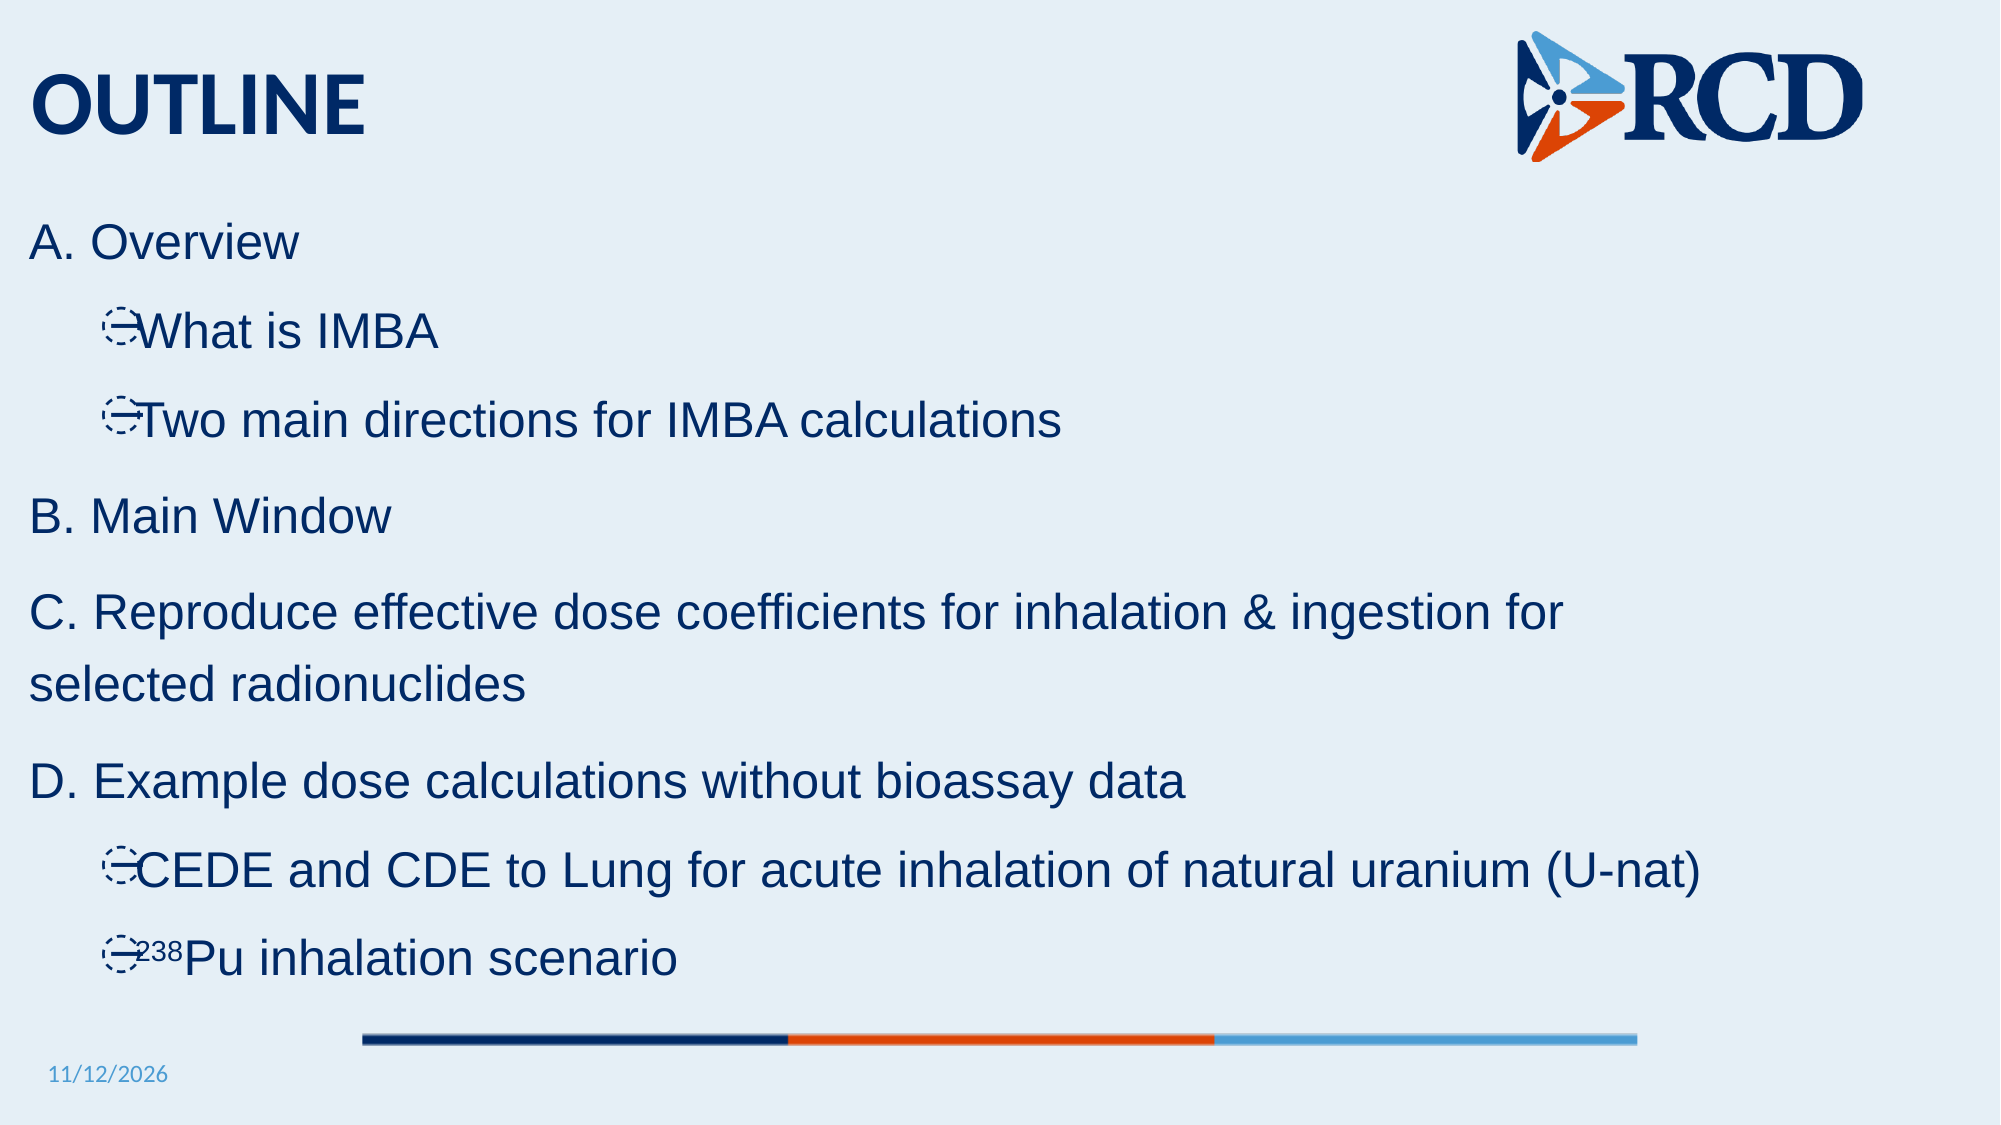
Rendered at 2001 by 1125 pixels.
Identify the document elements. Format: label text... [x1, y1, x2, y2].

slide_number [32, 1042, 483, 1103]
list A. Overview What is IMBA Two main directions for IMBA calculations B. Main Window C. Reproduce effective dose coefficients for inhalation & ingestion for selected radionuclides D. Example dose calculations without bioassay data CEDE and CDE to Lung for acute inhalation of natural uranium (U-nat) 238Pu inhalation scenario [13, 189, 1987, 1003]
title OUTLINE [16, 22, 1742, 188]
